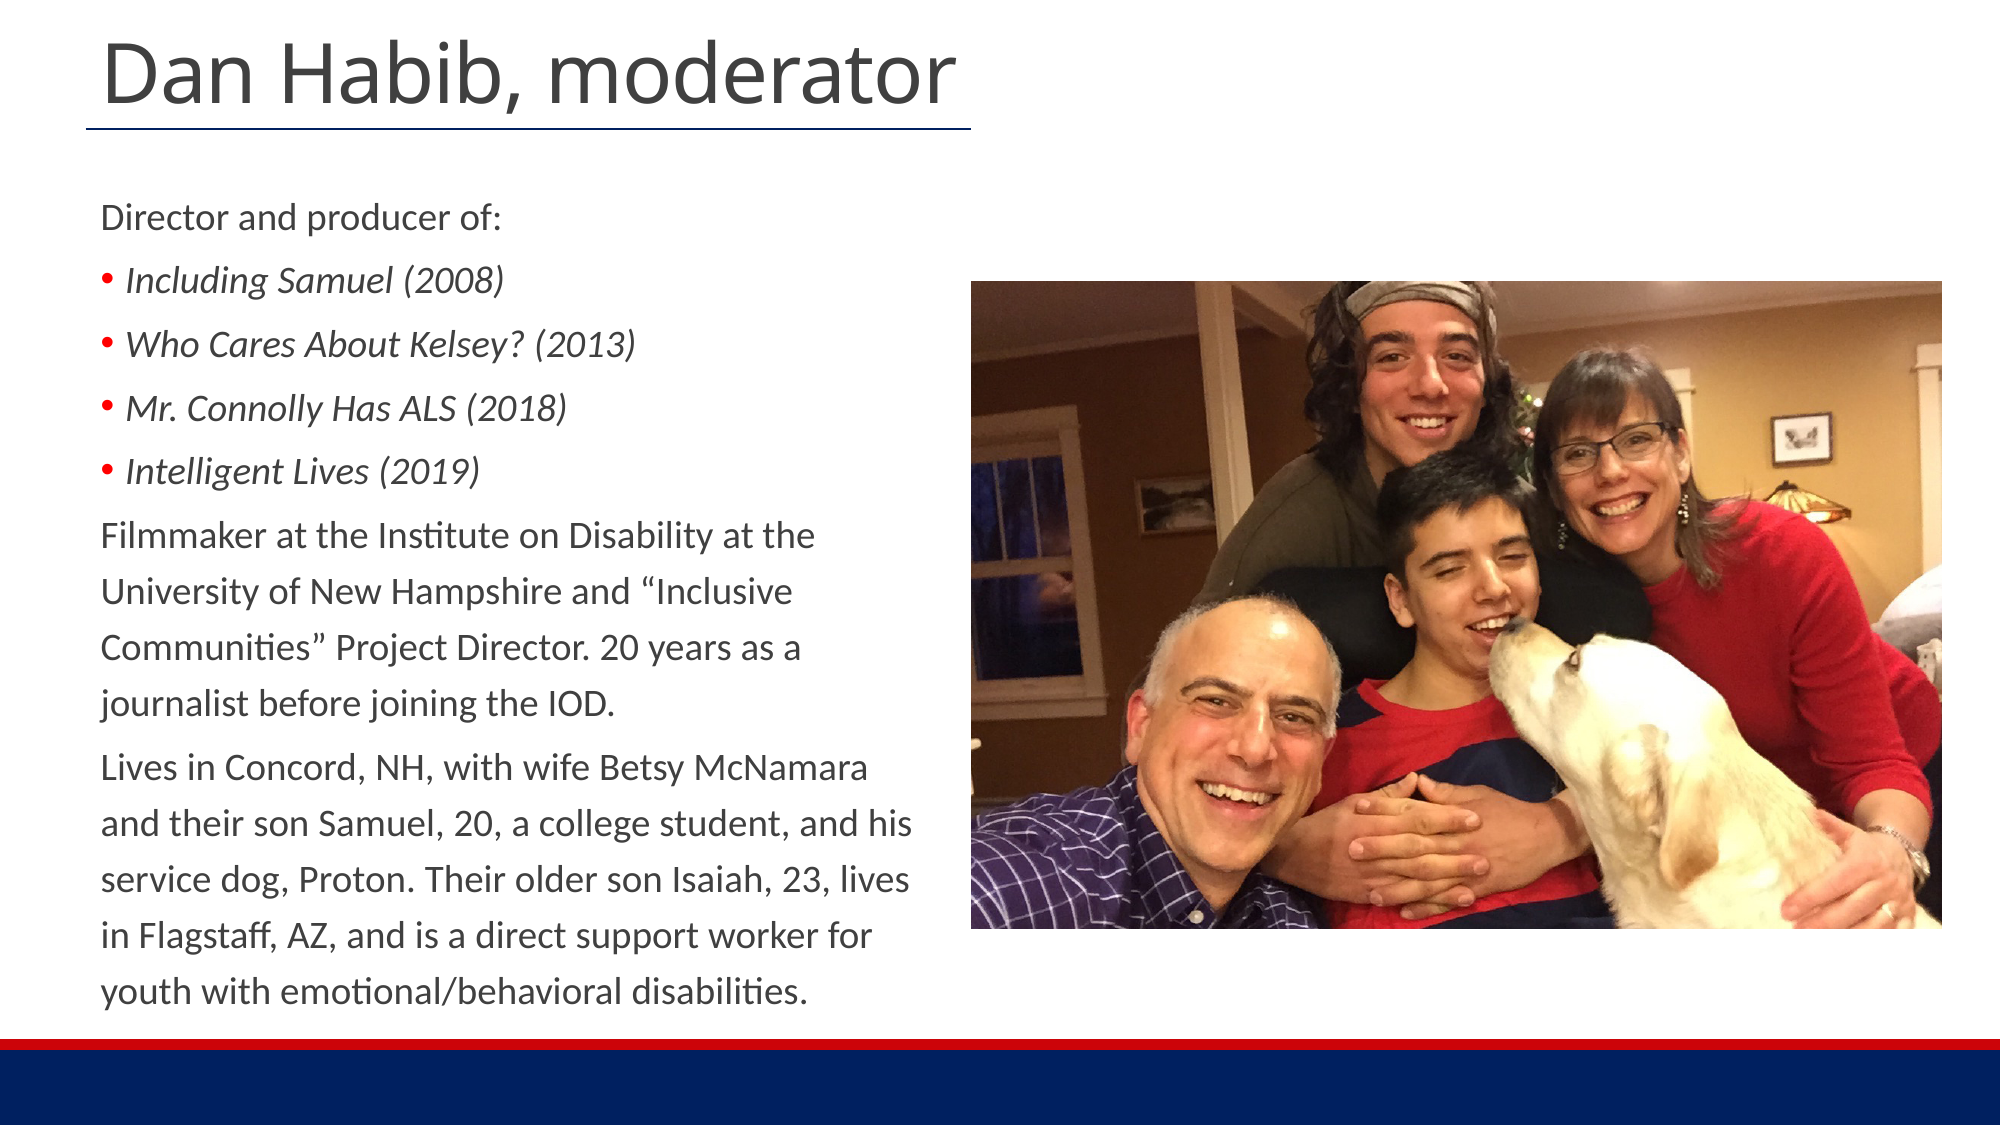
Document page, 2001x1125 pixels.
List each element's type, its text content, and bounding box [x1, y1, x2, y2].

list Director and producer of: Including Samuel (2008) Who Cares About Kelsey? (2013) Mr. Connolly Has ALS (2018) Intelligent Lives (2019) Filmmaker at the Institute on Disability at the University of New Hampshire and “Inclusive Communities” Project Director. 20 years as a journalist before joining the IOD. Lives in Concord, NH, with wife Betsy McNamara and their son Samuel, 20, a college student, and his service dog, Proton. Their older son Isaiah, 23, lives in Flagstaff, AZ, and is a direct support worker for youth with emotional/behavioral disabilities. [85, 174, 930, 1036]
title Dan Habib, moderator [85, 27, 1147, 231]
picture [970, 280, 1943, 930]
